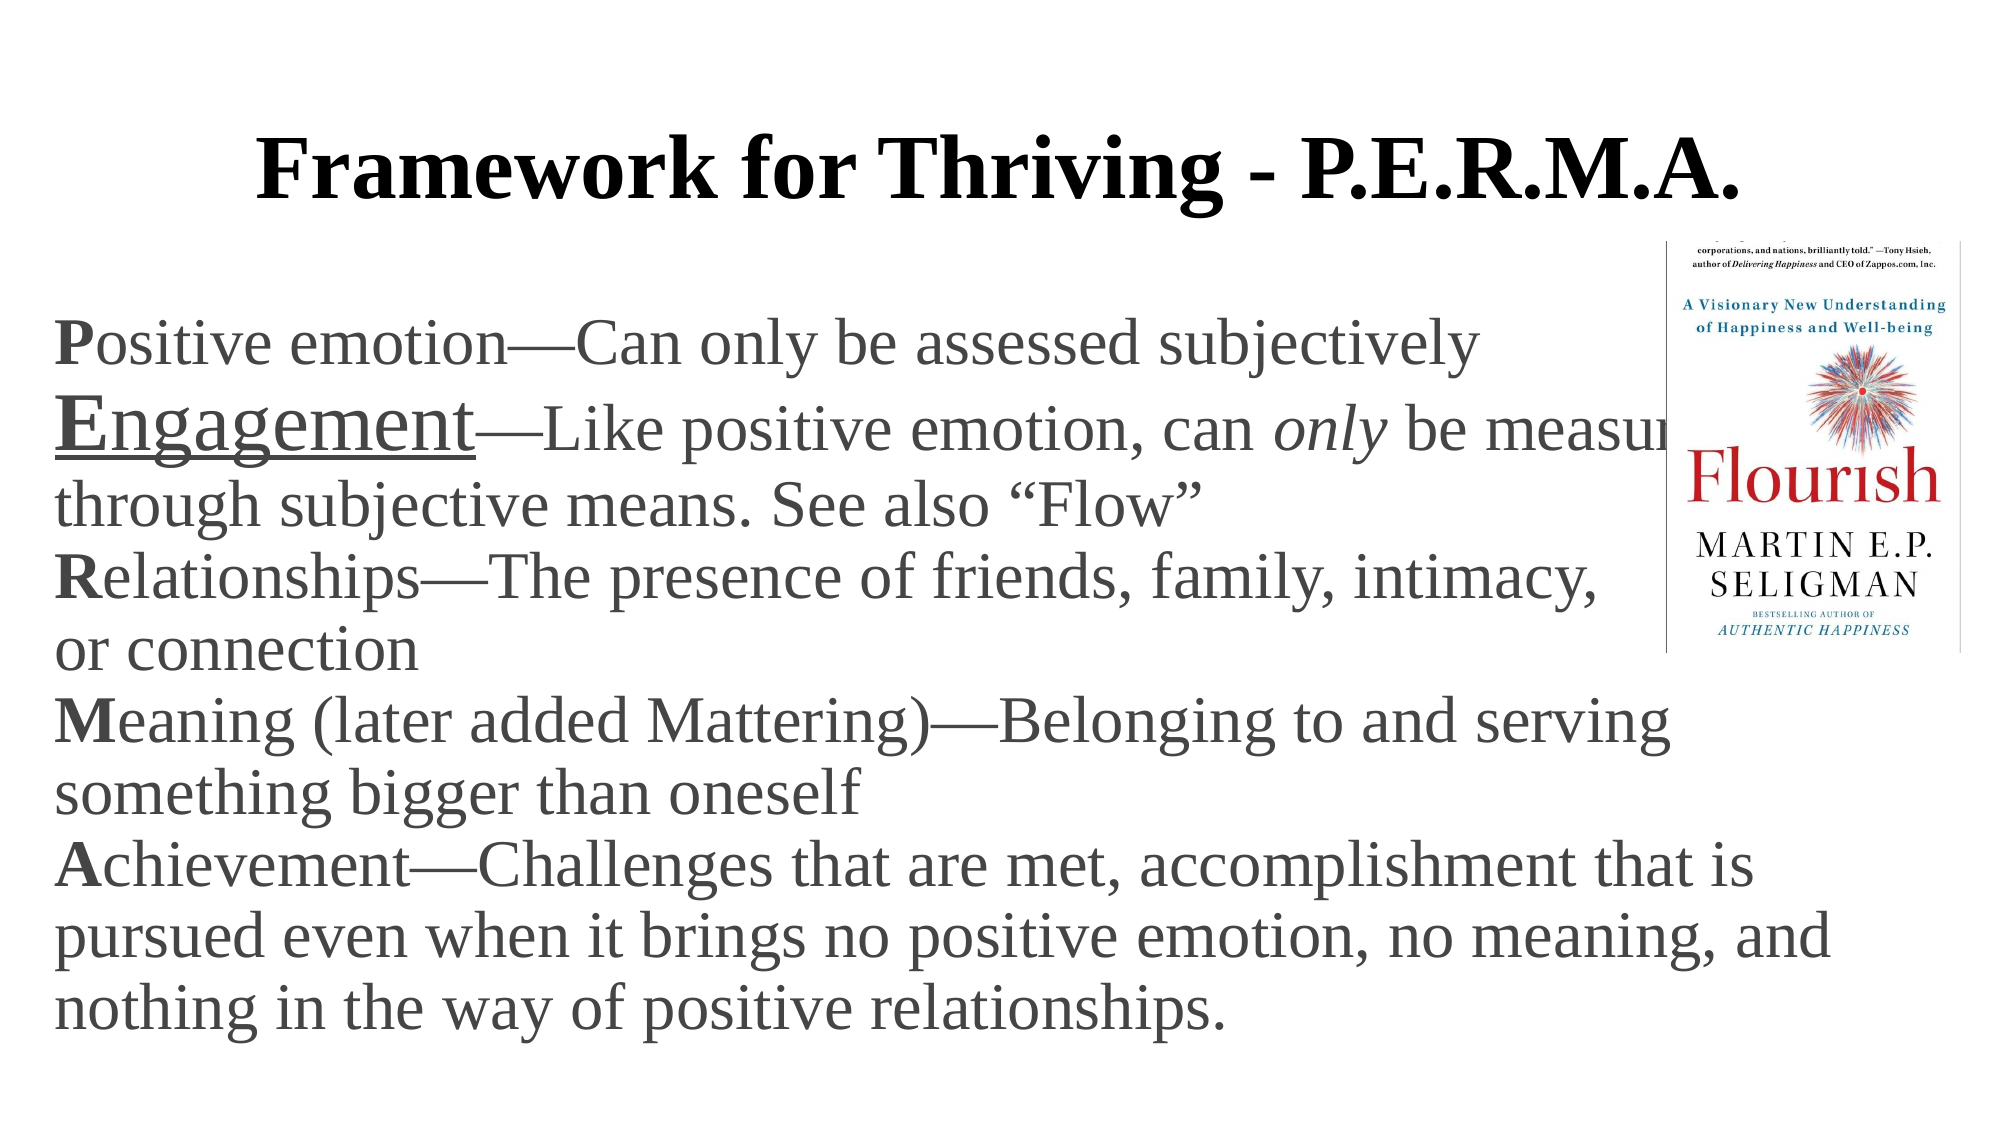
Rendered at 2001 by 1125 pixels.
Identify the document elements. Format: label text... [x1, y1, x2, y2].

list Positive emotion—Can only be assessed subjectively Engagement—Like positive emotion, can only be measured through subjective means. See also “Flow” Relationships—The presence of friends, family, intimacy, or connection Meaning (later added Mattering)—Belonging to and serving something bigger than oneself Achievement—Challenges that are met, accomplishment that is pursued even when it brings no positive emotion, no meaning, and nothing in the way of positive relationships. [39, 299, 1867, 1066]
title Framework for Thriving - P.E.R.M.A. [137, 59, 1863, 278]
picture [1665, 241, 1961, 653]
